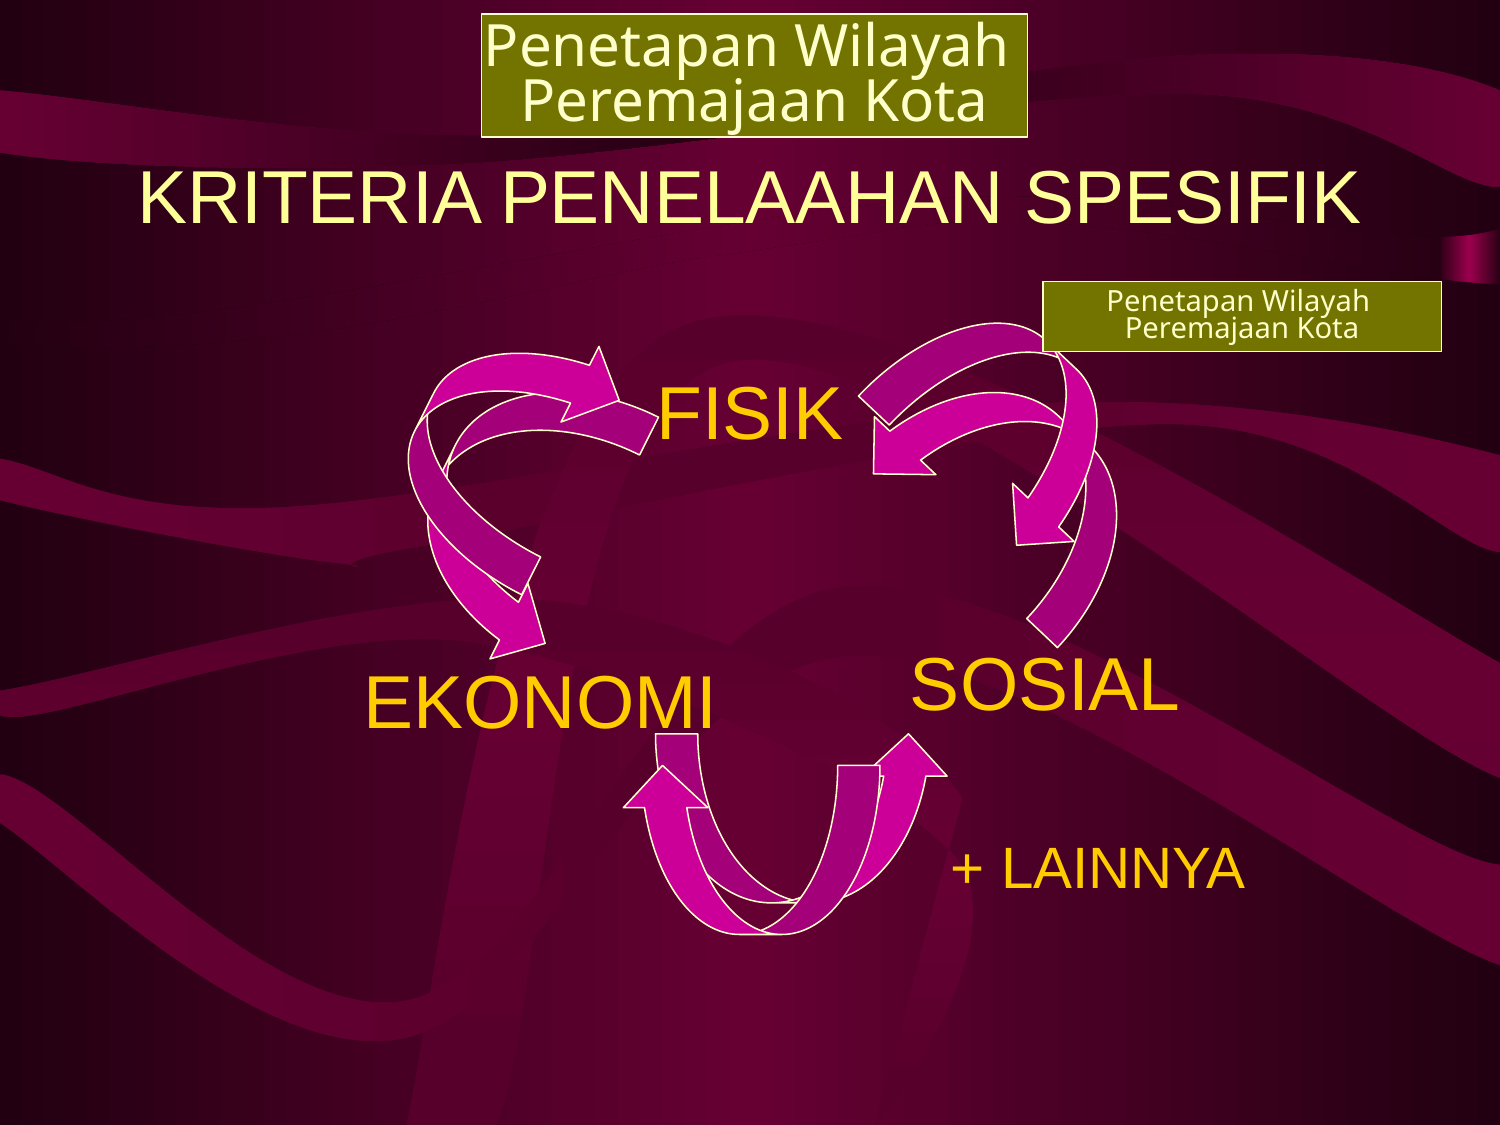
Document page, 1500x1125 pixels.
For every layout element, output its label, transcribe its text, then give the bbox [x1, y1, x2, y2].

text_box Penetapan Wilayah Peremajaan Kota [1042, 281, 1442, 352]
text_box [623, 765, 880, 935]
text_box SOSIAL [862, 628, 1229, 733]
text_box Penetapan Wilayah Peremajaan Kota [481, 13, 1028, 137]
text_box + LAINNYA [915, 823, 1282, 908]
text_box [655, 733, 800, 903]
text_box [844, 733, 948, 898]
text_box FISIK [566, 357, 934, 462]
text_box EKONOMI [342, 646, 739, 751]
text_box [442, 394, 659, 477]
text_box [873, 392, 1063, 475]
text_box [858, 323, 1097, 546]
text_box [408, 346, 620, 595]
text_box [427, 516, 546, 659]
title KRITERIA PENELAAHAN SPESIFIK [112, 99, 1388, 288]
